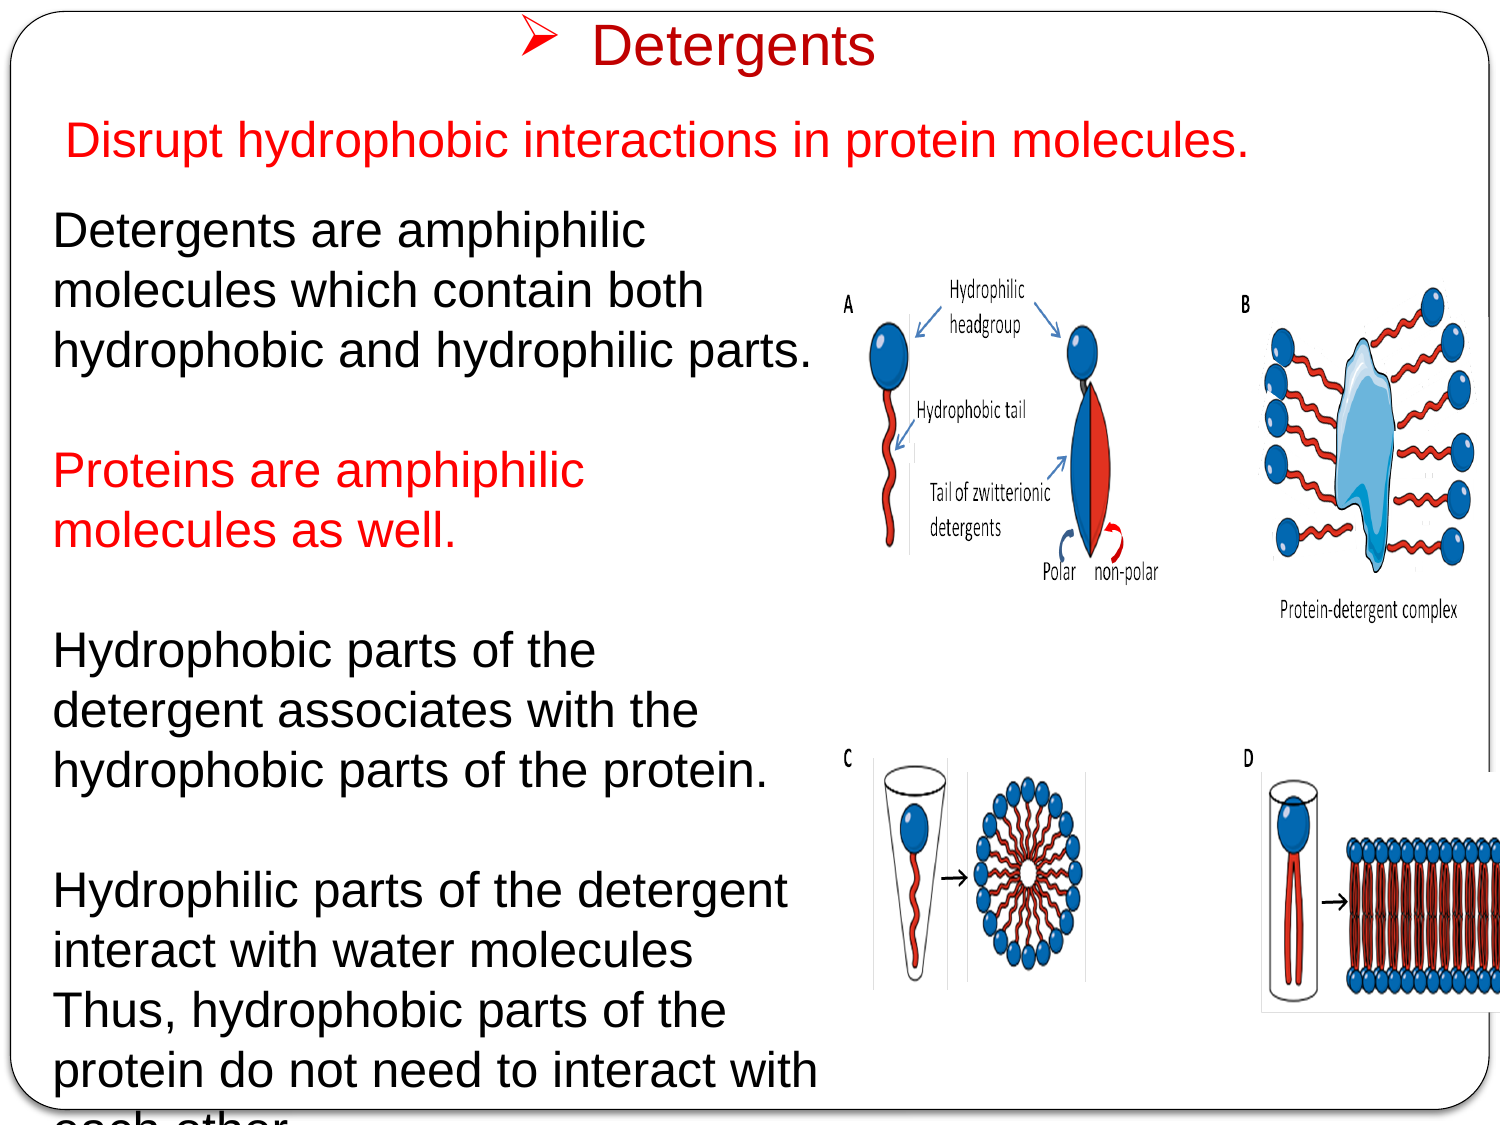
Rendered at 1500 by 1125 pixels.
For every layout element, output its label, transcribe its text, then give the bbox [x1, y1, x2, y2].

text_box Detergents are amphiphilic molecules which contain both hydrophobic and hydrophilic parts. Proteins are amphiphilic molecules as well. Hydrophobic parts of the detergent associates with the hydrophobic parts of the protein. Hydrophilic parts of the detergent interact with water molecules Thus, hydrophobic parts of the protein do not need to interact with each other . [37, 189, 835, 1125]
picture [833, 262, 1500, 1013]
text_box Disrupt hydrophobic interactions in protein molecules. [49, 99, 1457, 175]
text_box Detergents [502, 0, 893, 85]
